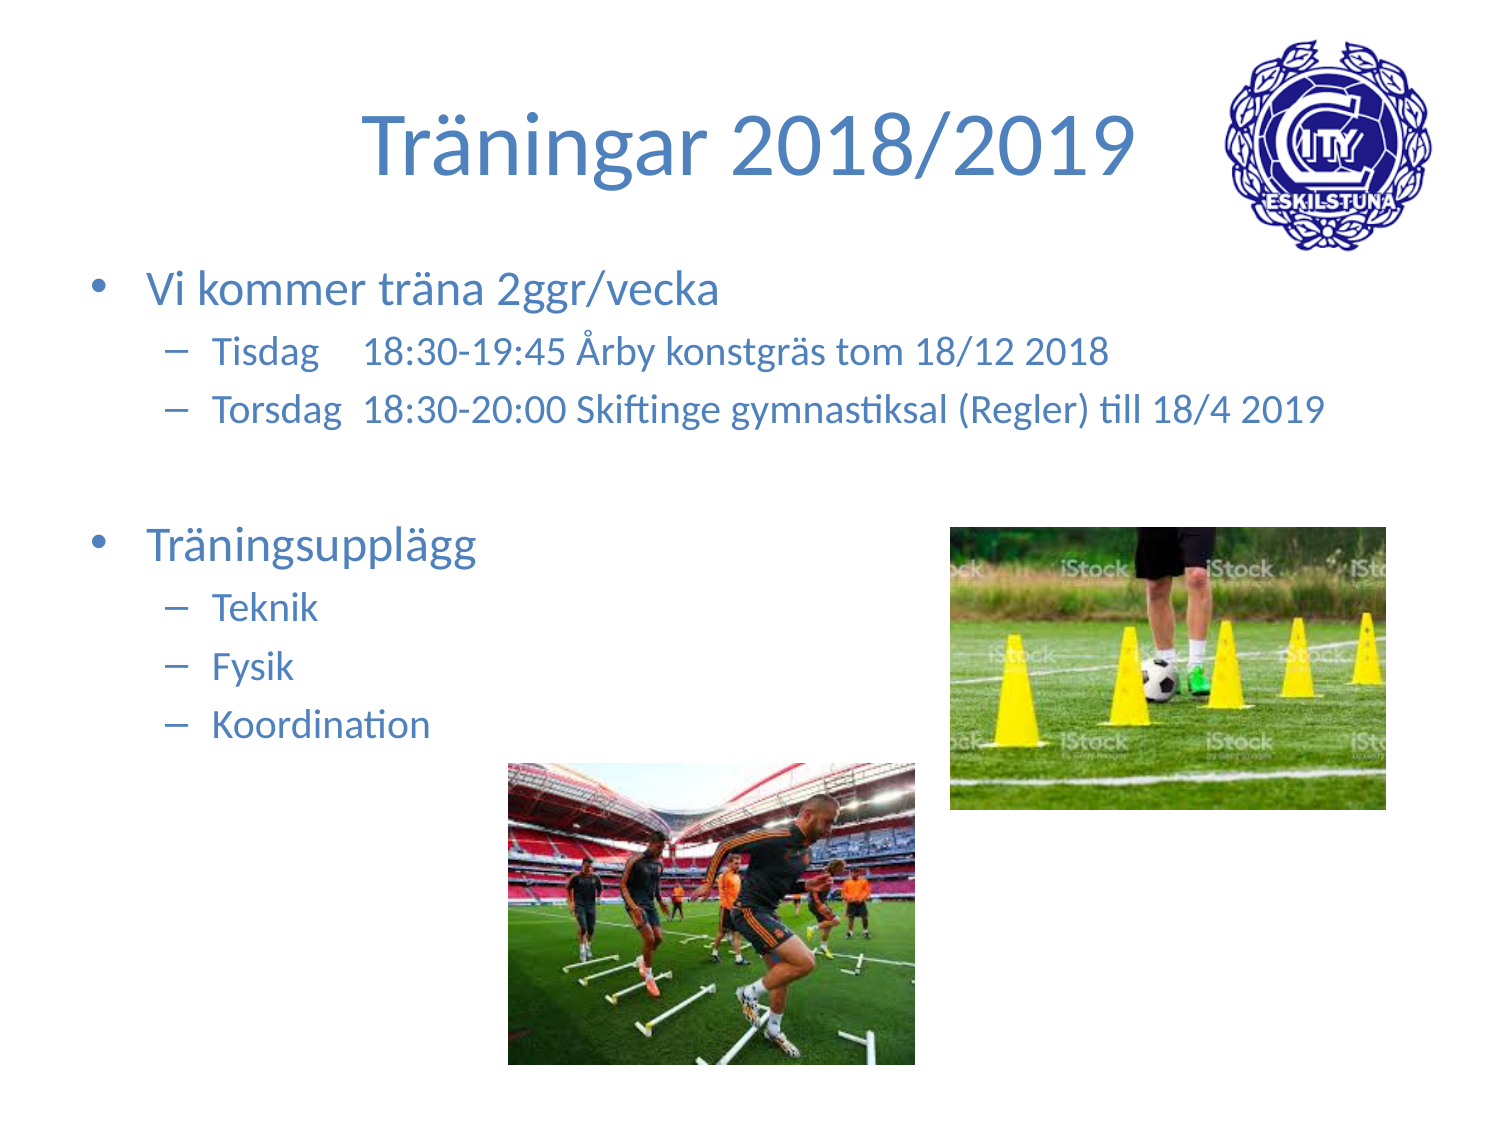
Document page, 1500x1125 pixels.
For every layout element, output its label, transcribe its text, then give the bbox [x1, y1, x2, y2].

picture [508, 762, 916, 1065]
picture [950, 526, 1386, 811]
title Träningar 2018/2019 [75, 45, 1201, 233]
picture [1206, 24, 1451, 260]
list Vi kommer träna 2ggr/vecka Tisdag 18:30-19:45 Årby konstgräs tom 18/12 2018 Torsdag 18:30-20:00 Skiftinge gymnastiksal (Regler) till 18/4 2019 Träningsupplägg Teknik Fysik Koordination [75, 247, 1425, 990]
